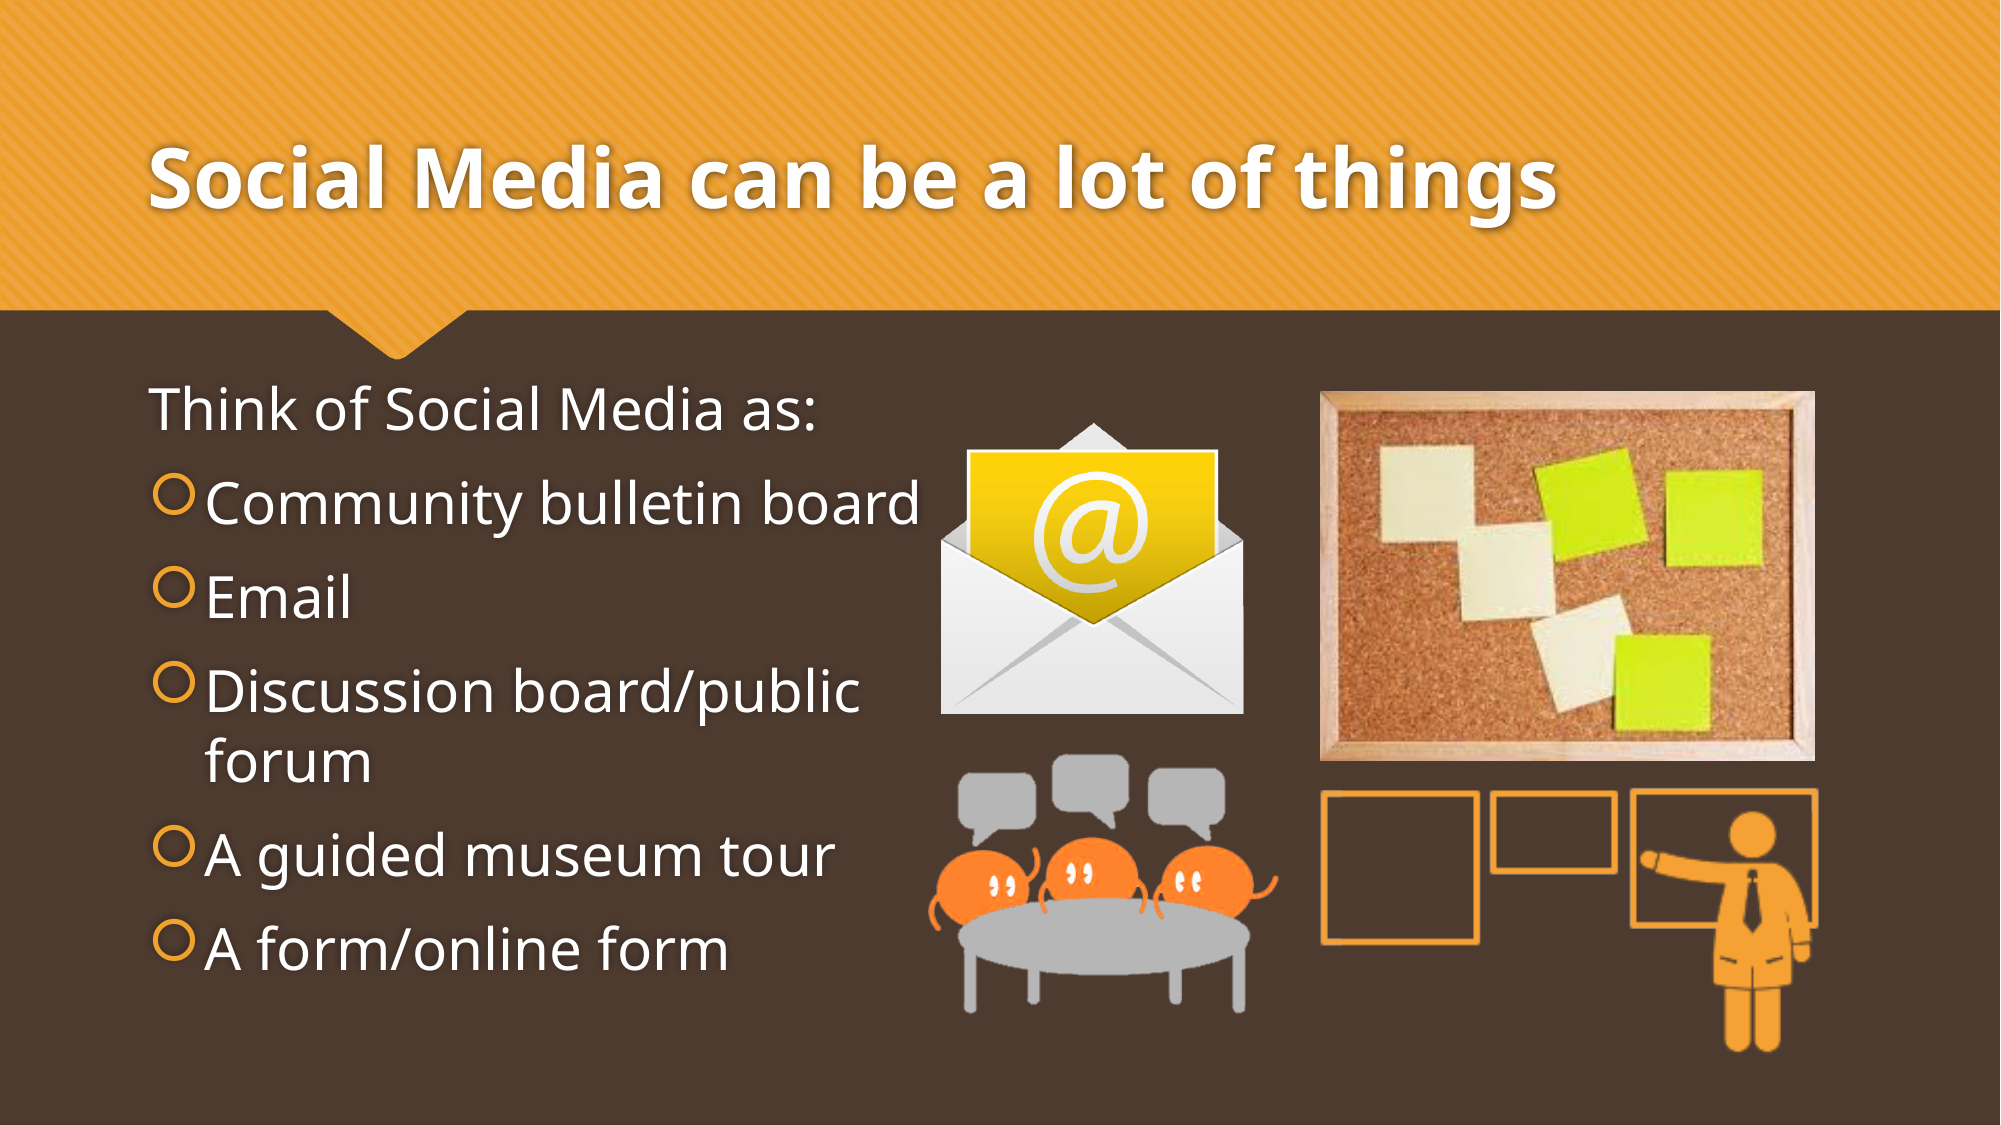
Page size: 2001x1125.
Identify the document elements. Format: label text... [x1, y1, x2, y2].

title Social Media can be a lot of things [132, 73, 1868, 233]
list Think of Social Media as: Community bulletin board Email Discussion board/public forum A guided museum tour A form/online form [133, 364, 944, 1073]
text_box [923, 409, 1848, 1073]
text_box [921, 391, 1815, 1021]
